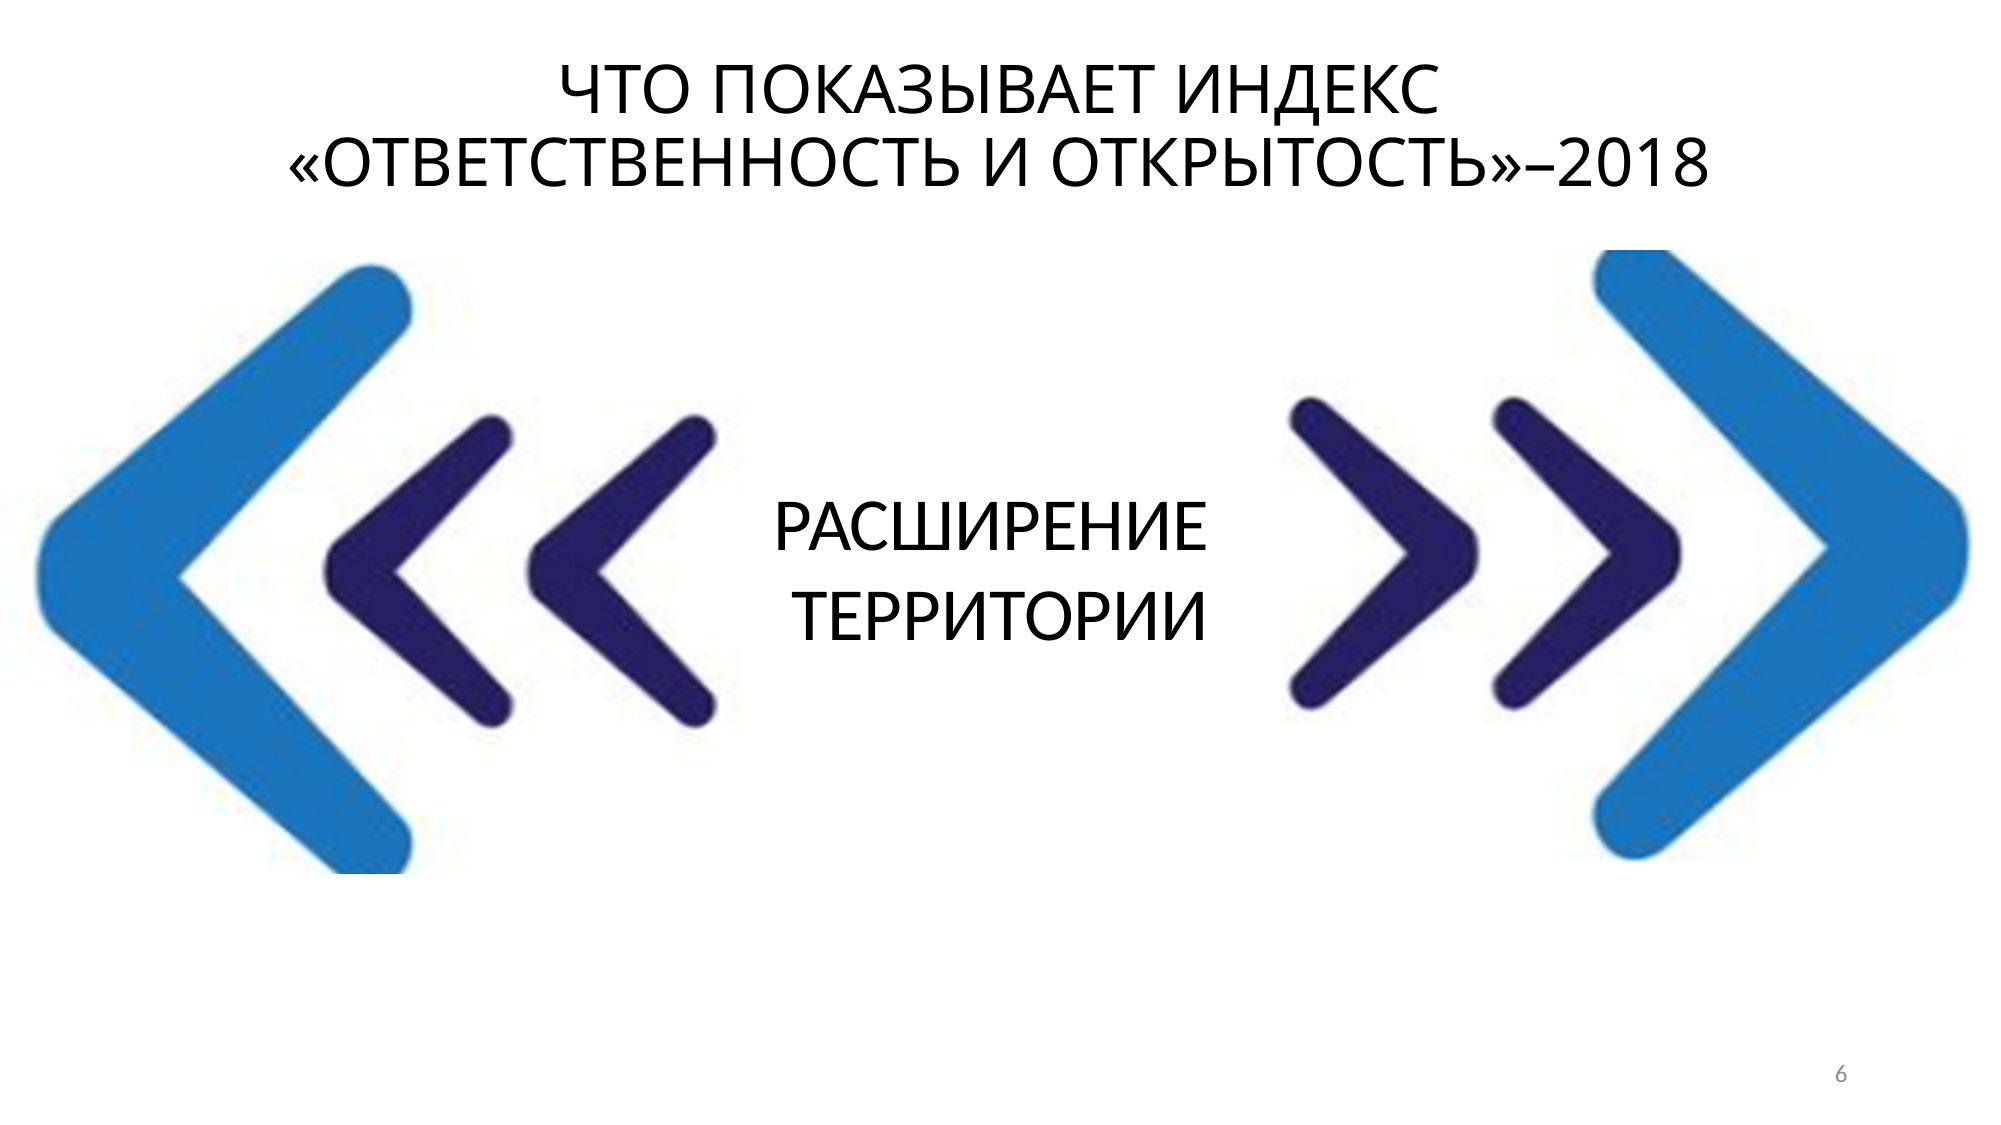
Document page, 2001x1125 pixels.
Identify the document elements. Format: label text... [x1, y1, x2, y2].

picture [0, 250, 1972, 874]
slide_number 6 [1412, 1042, 1863, 1103]
title Что показывает индекс «Ответственность и открытость»–2018 [137, 59, 1863, 250]
